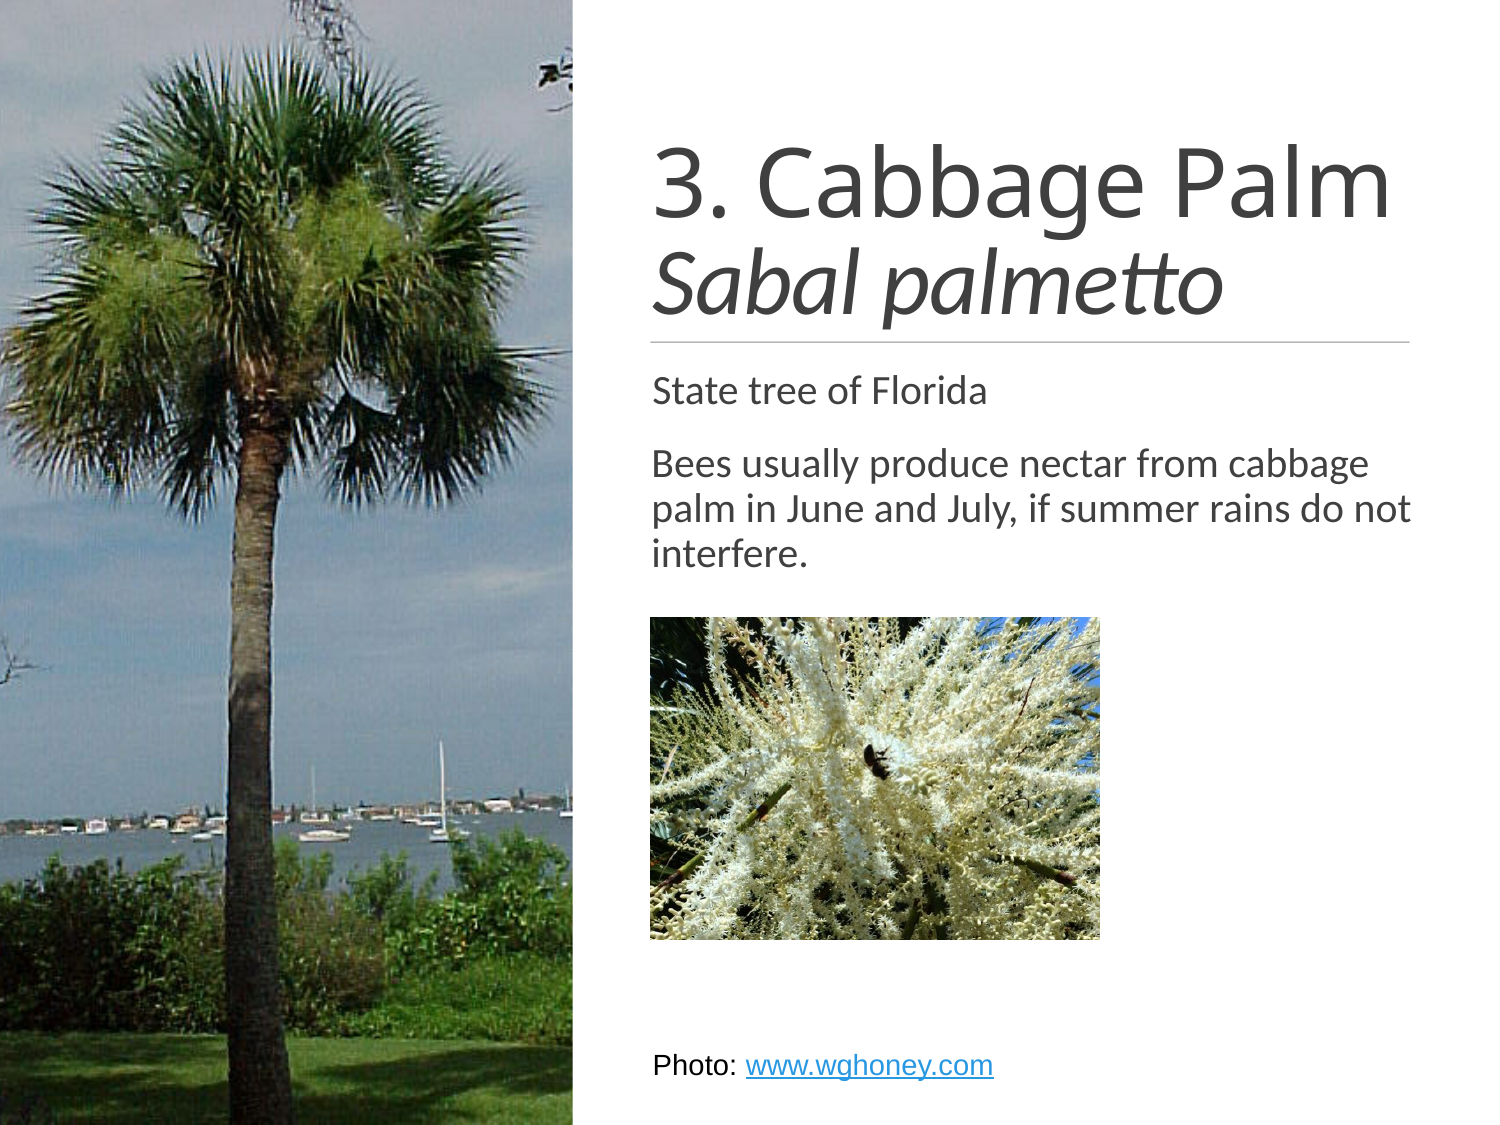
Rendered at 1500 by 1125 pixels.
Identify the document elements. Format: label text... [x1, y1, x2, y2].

text_box Bees usually produce nectar from cabbage palm in June and July, if summer rains do not interfere. [636, 434, 1440, 1039]
picture [0, 0, 574, 1125]
title 3. Cabbage Palm Sabal palmetto [637, 104, 1421, 343]
text_box Photo: www.wghoney.com [637, 1039, 1067, 1089]
picture [649, 617, 1101, 940]
text_box [580, 0, 1500, 1040]
text_box [581, 1040, 1500, 1125]
list State tree of Florida [637, 360, 1421, 434]
